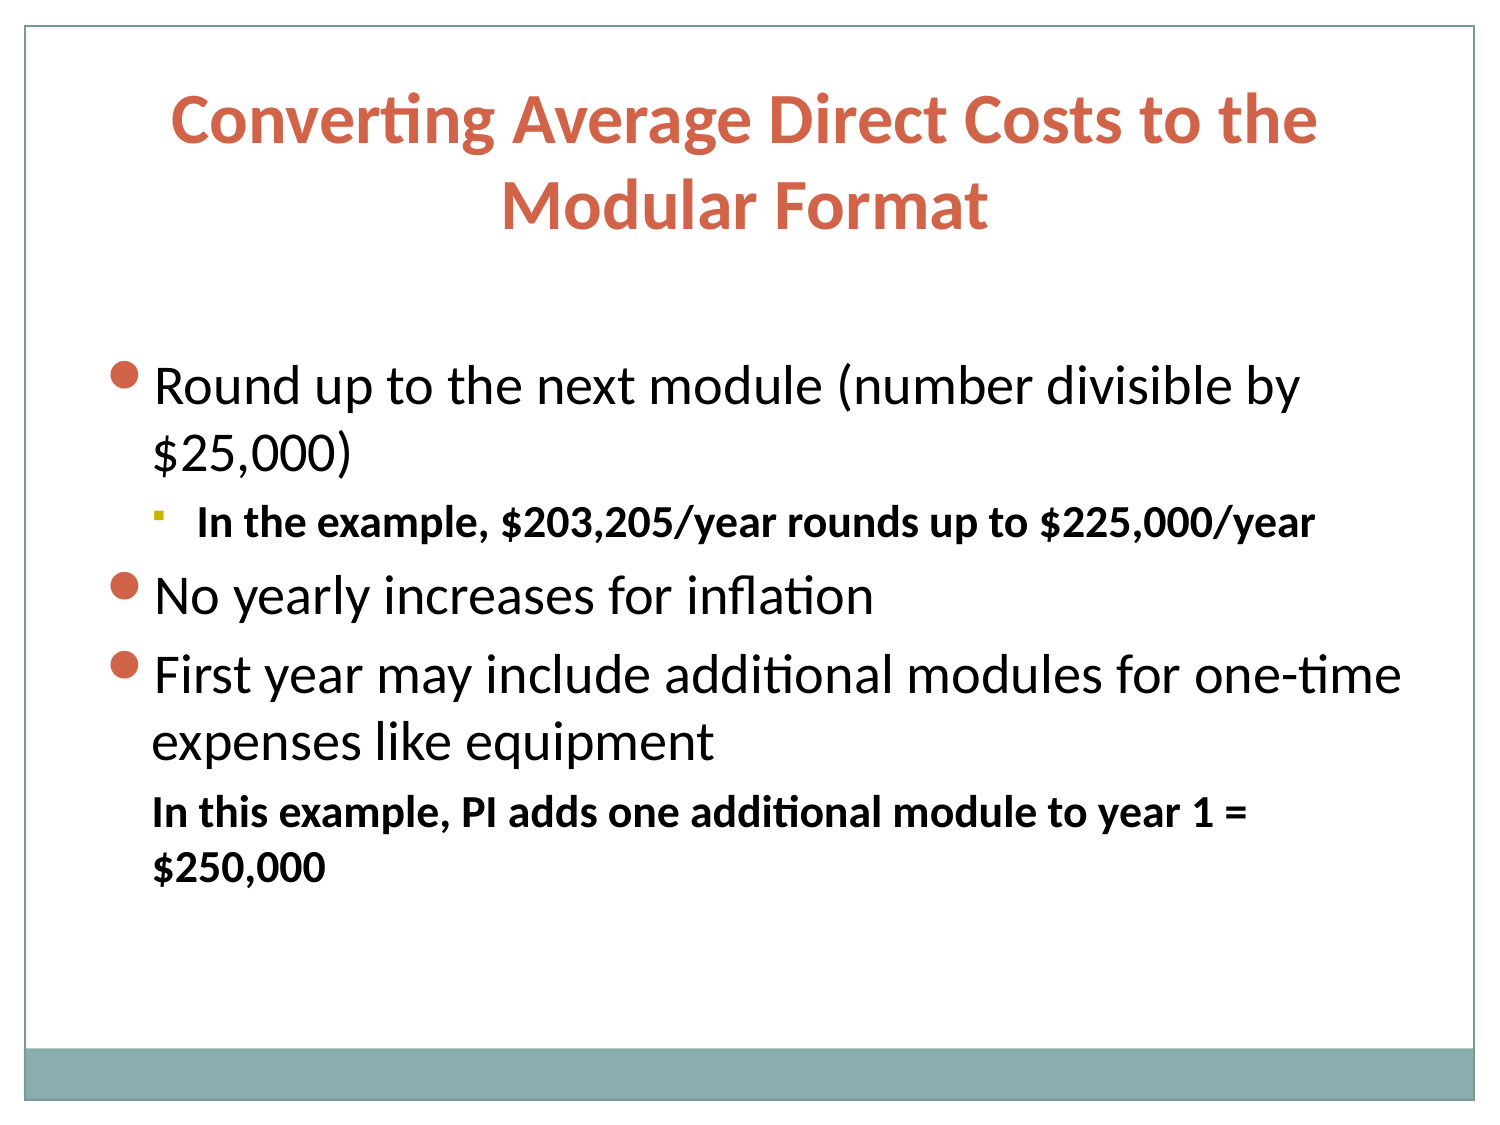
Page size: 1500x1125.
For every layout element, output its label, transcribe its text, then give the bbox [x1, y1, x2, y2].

title Converting Average Direct Costs to the Modular Format [70, 63, 1421, 252]
list Round up to the next module (number divisible by $25,000) In the example, $203,205/year rounds up to $225,000/year No yearly increases for inflation First year may include additional modules for one-time expenses like equipment In this example, PI adds one additional module to year 1 = $250,000 [91, 340, 1442, 1016]
